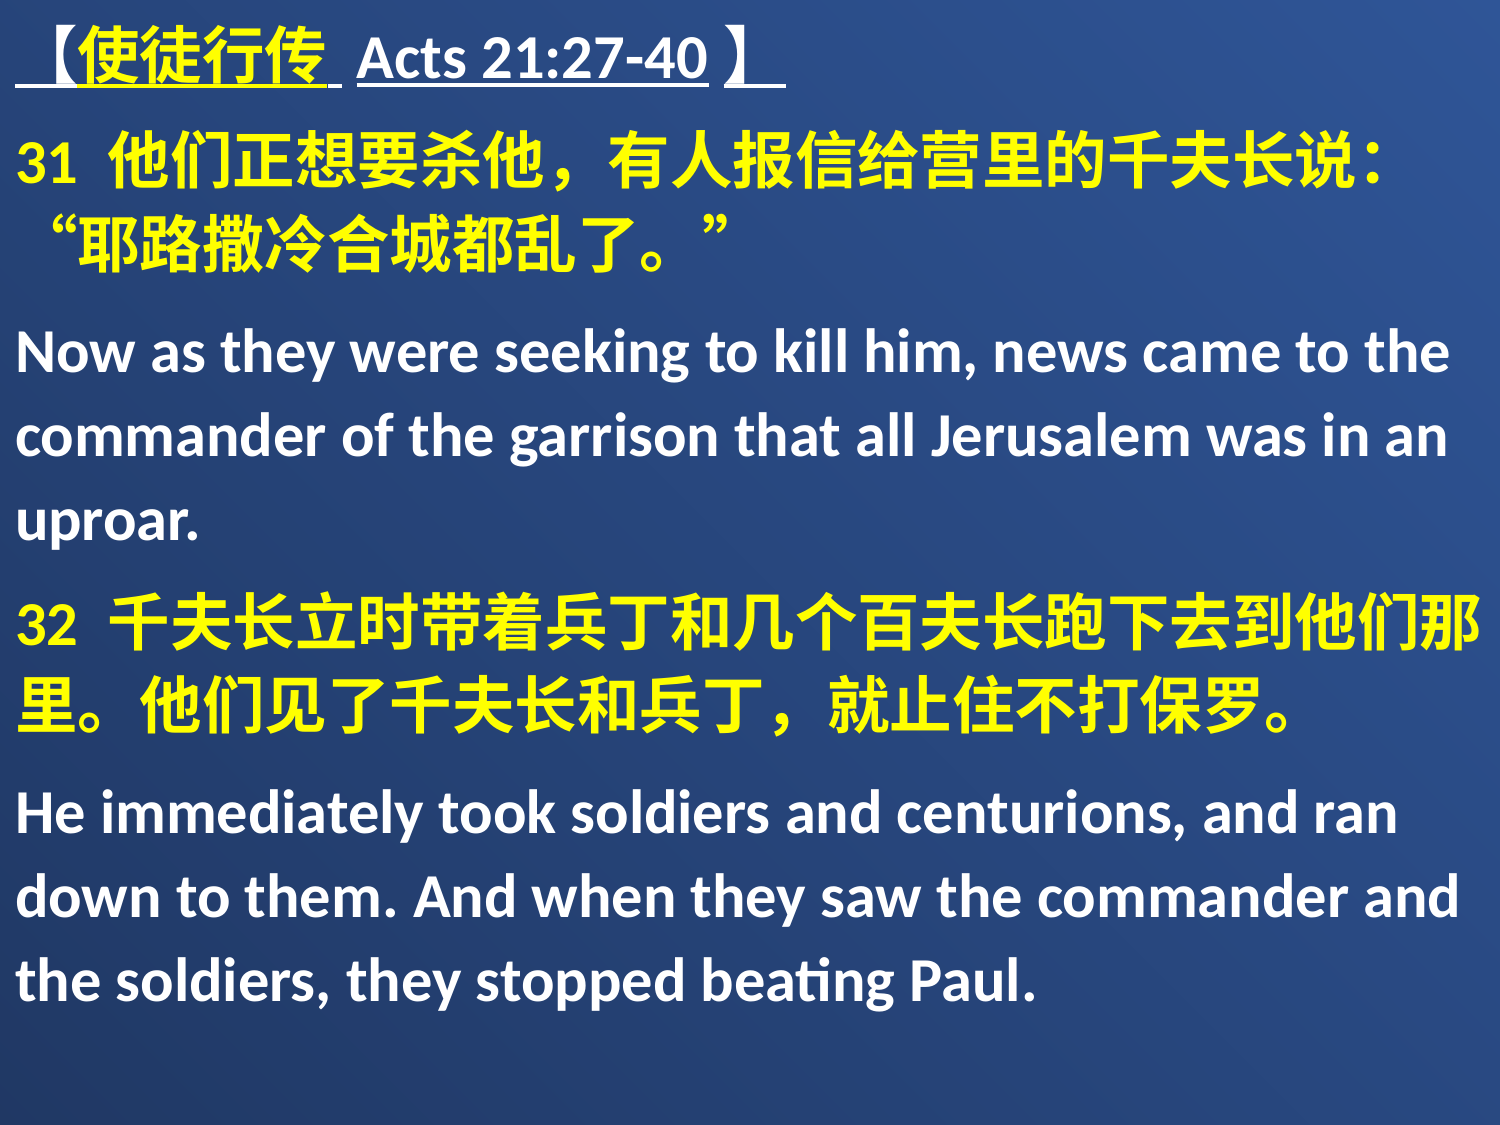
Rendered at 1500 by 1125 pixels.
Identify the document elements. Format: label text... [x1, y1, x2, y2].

subtitle 【使徒行传 Acts 21:27-40】 31 他们正想要杀他，有人报信给营里的千夫长说：“耶路撒冷合城都乱了。” Now as they were seeking to kill him, news came to the commander of the garrison that all Jerusalem was in an uproar. 32 千夫长立时带着兵丁和几个百夫长跑下去到他们那里。他们见了千夫长和兵丁，就止住不打保罗。 He immediately took soldiers and centurions, and ran down to them. And when they saw the commander and the soldiers, they stopped beating Paul. [0, 0, 1500, 1125]
